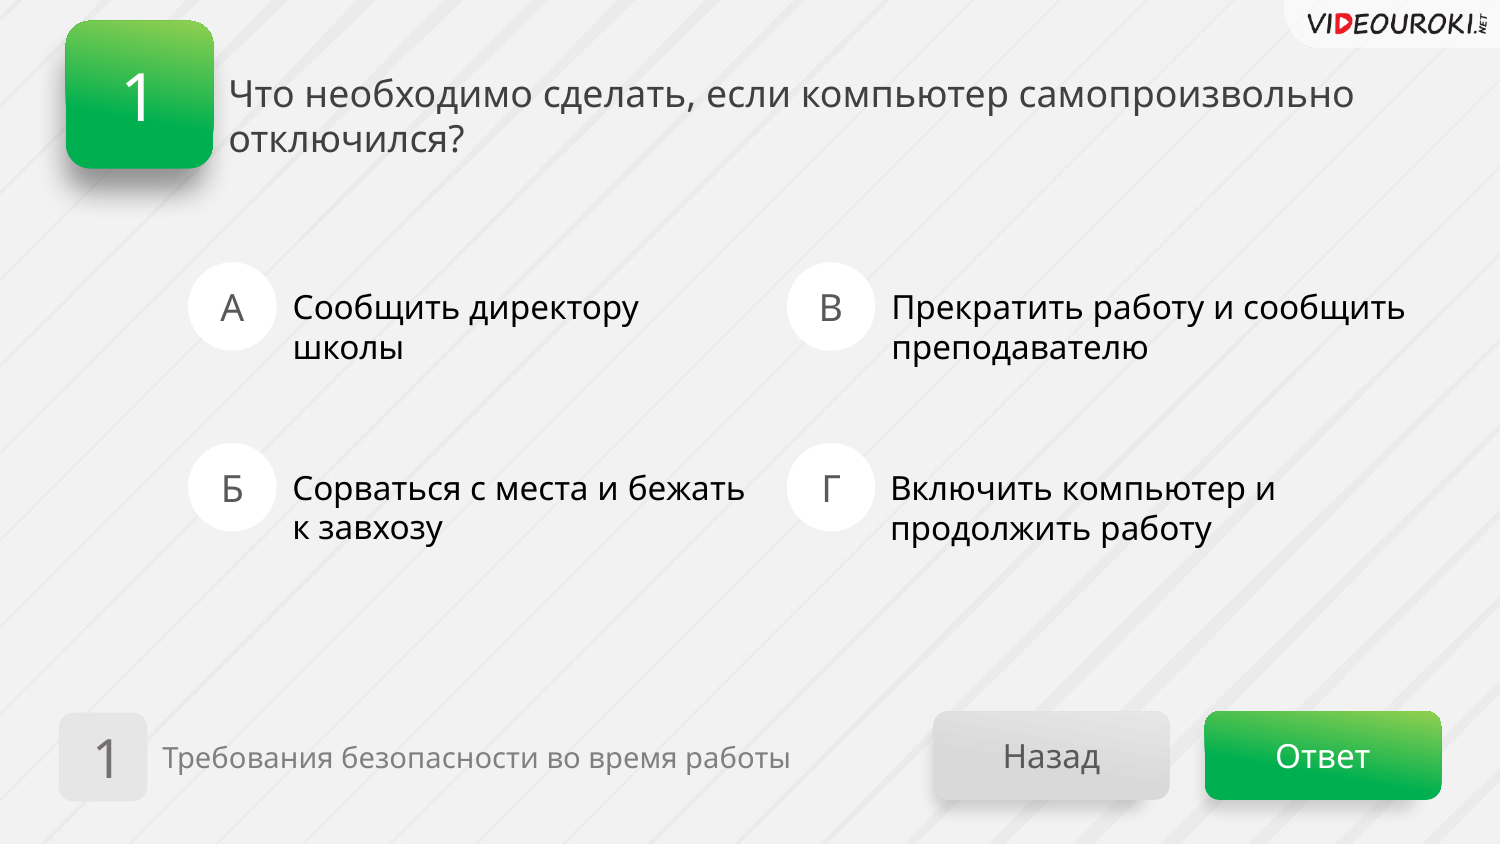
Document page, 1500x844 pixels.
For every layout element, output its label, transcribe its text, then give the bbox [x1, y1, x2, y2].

picture [0, 0, 1500, 844]
text_box Б [186, 441, 278, 533]
text_box Требования безопасности во время работы [149, 732, 899, 782]
text_box Назад [932, 710, 1171, 801]
text_box Ответ [1203, 710, 1443, 801]
text_box Что необходимо сделать, если компьютер самопроизвольно отключился? [220, 62, 1442, 168]
text_box Сообщить директору школы [292, 286, 640, 367]
text_box 1 [57, 711, 149, 803]
text_box 1 [64, 19, 215, 170]
text_box А [186, 261, 278, 352]
text_box В [785, 261, 877, 352]
text_box Г [785, 441, 877, 533]
